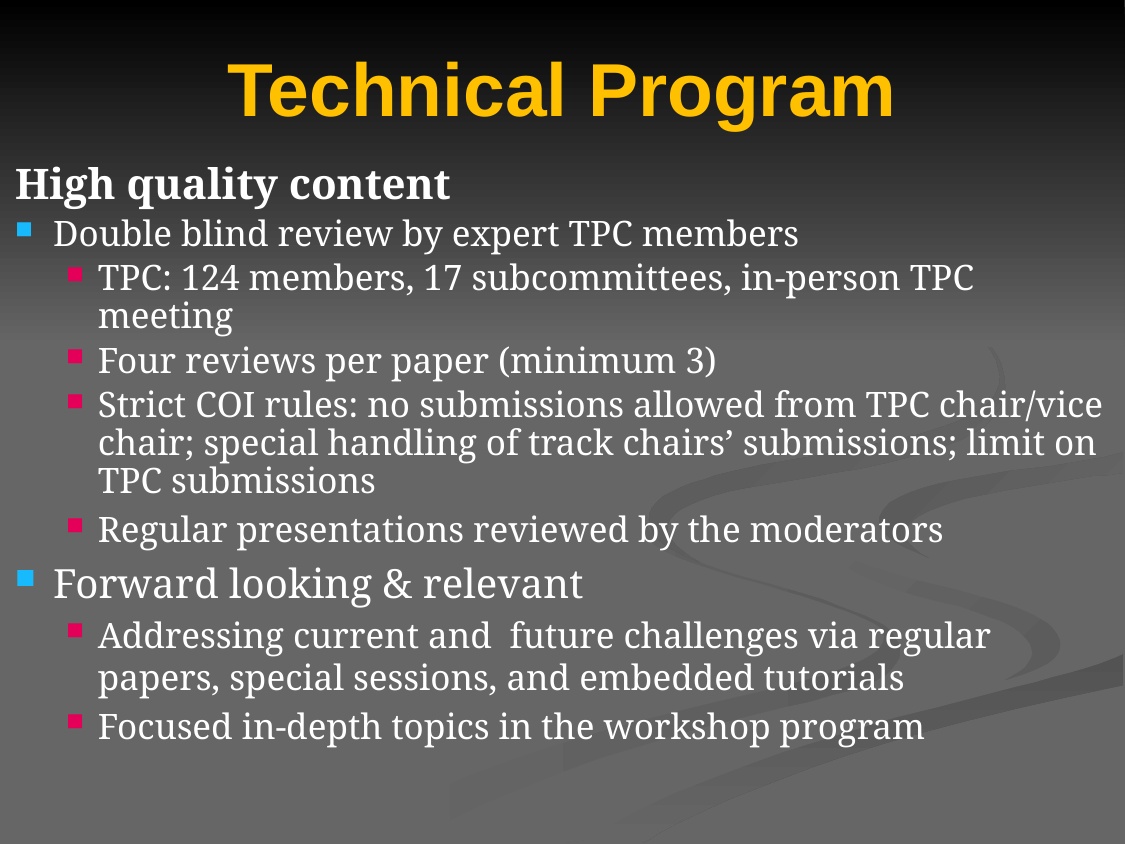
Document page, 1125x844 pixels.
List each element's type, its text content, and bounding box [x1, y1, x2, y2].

title Technical Program [56, 33, 1069, 139]
list High quality content Double blind review by expert TPC members TPC: 124 members, 17 subcommittees, in-person TPC meeting Four reviews per paper (minimum 3) Strict COI rules: no submissions allowed from TPC chair/vice chair; special handling of track chairs’ submissions; limit on TPC submissions Regular presentations reviewed by the moderators Forward looking & relevant Addressing current and future challenges via regular papers, special sessions, and embedded tutorials Focused in-depth topics in the workshop program [0, 156, 1125, 754]
